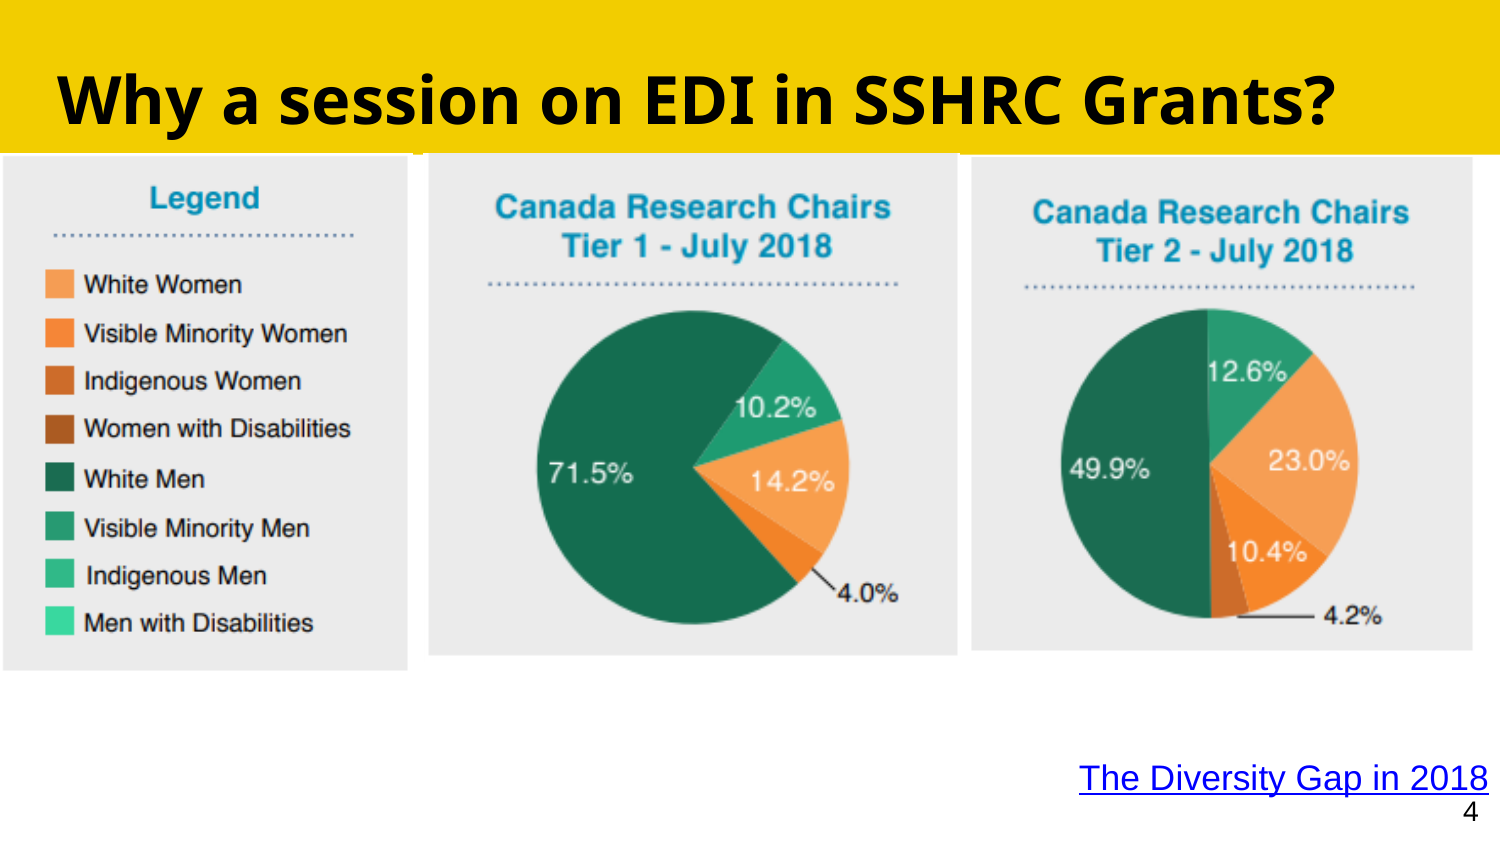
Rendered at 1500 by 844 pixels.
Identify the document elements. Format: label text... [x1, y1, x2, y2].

picture [970, 157, 1475, 653]
slide_number ‹#› [1403, 813, 1494, 844]
text_box The Diversity Gap in 2018 [588, 740, 1500, 813]
picture [0, 152, 413, 676]
title Why a session on EDI in SSHRC Grants? [57, 57, 1465, 133]
picture [422, 152, 961, 662]
